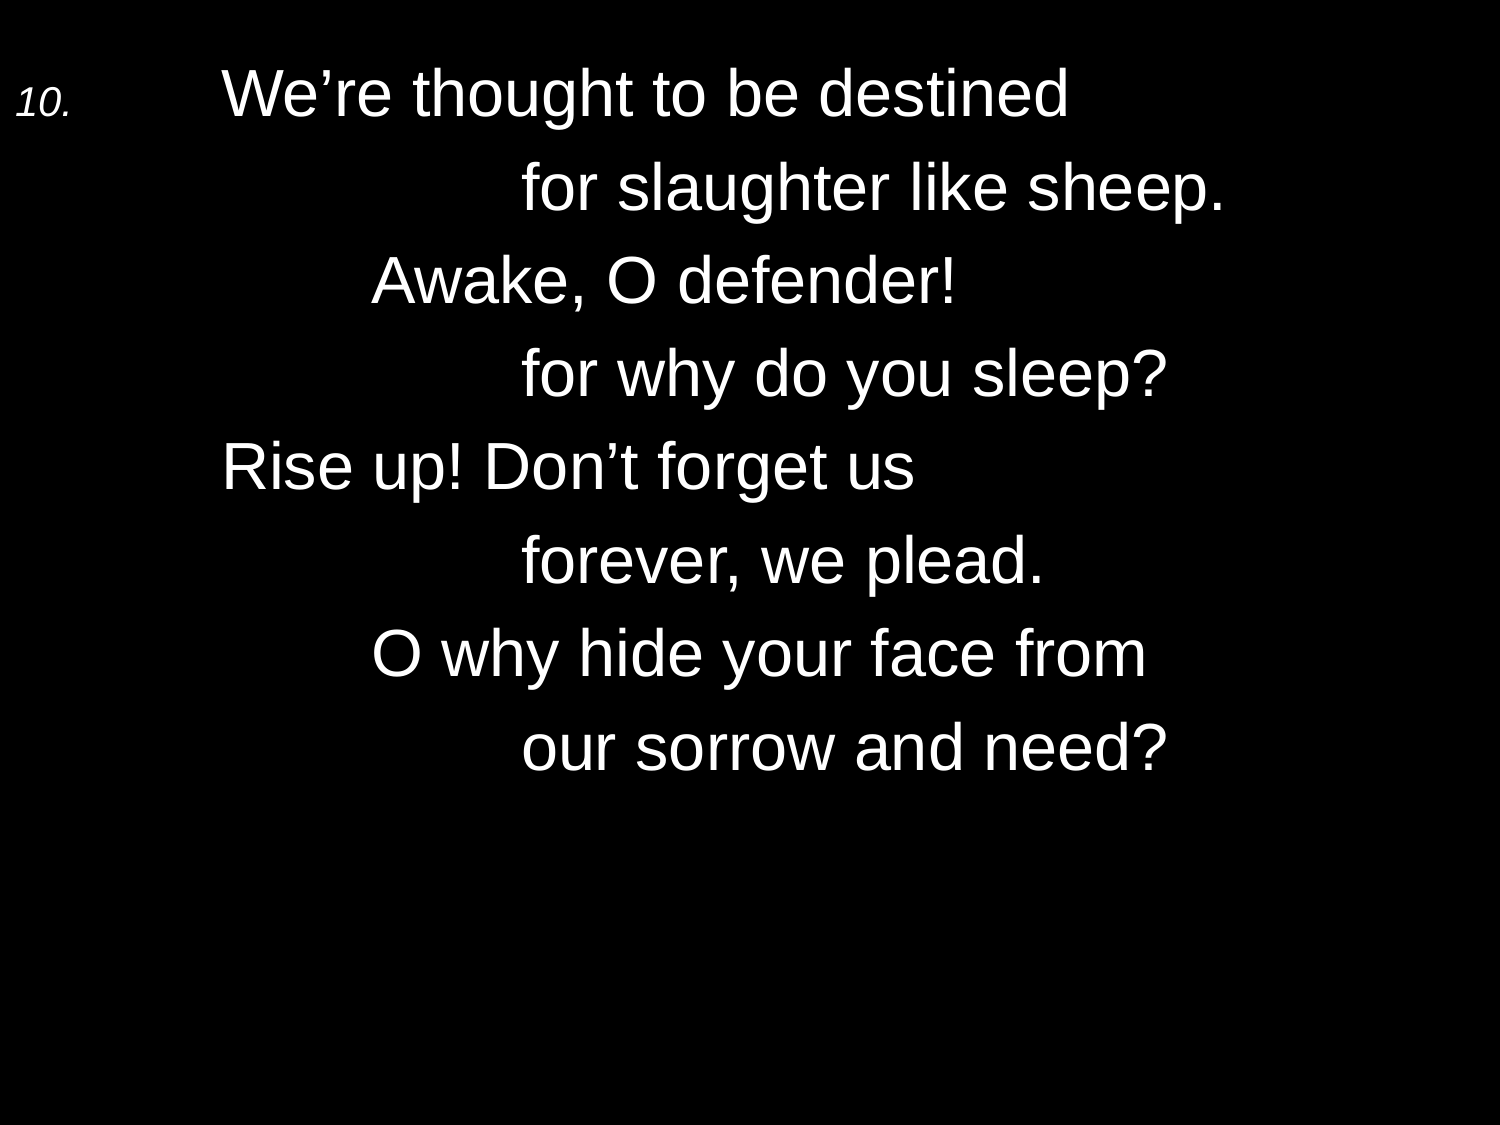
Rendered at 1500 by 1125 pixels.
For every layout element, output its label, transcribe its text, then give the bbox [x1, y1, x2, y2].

list 10. We’re thought to be destined for slaughter like sheep. Awake, O defender! for why do you sleep? Rise up! Don’t forget us forever, we plead. O why hide your face from our sorrow and need? [0, 42, 1500, 1047]
